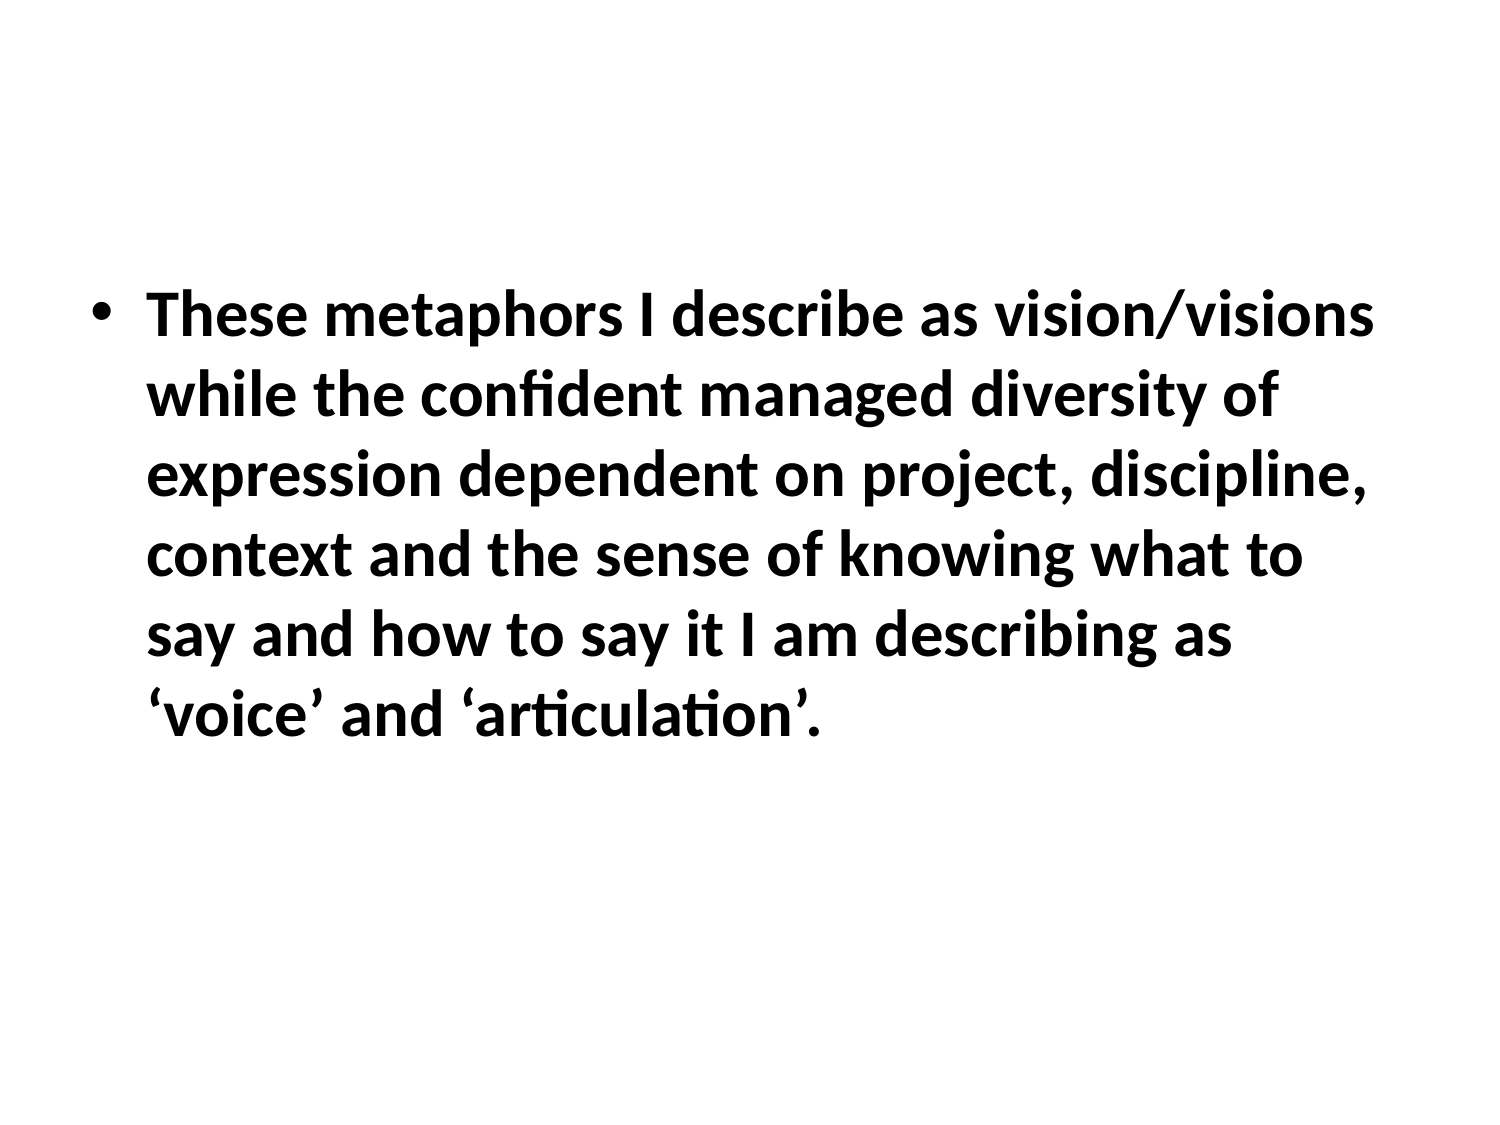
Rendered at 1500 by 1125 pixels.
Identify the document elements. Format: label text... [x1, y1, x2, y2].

list These metaphors I describe as vision/visions while the confident managed diversity of expression dependent on project, discipline, context and the sense of knowing what to say and how to say it I am describing as ‘voice’ and ‘articulation’. [75, 262, 1425, 1005]
